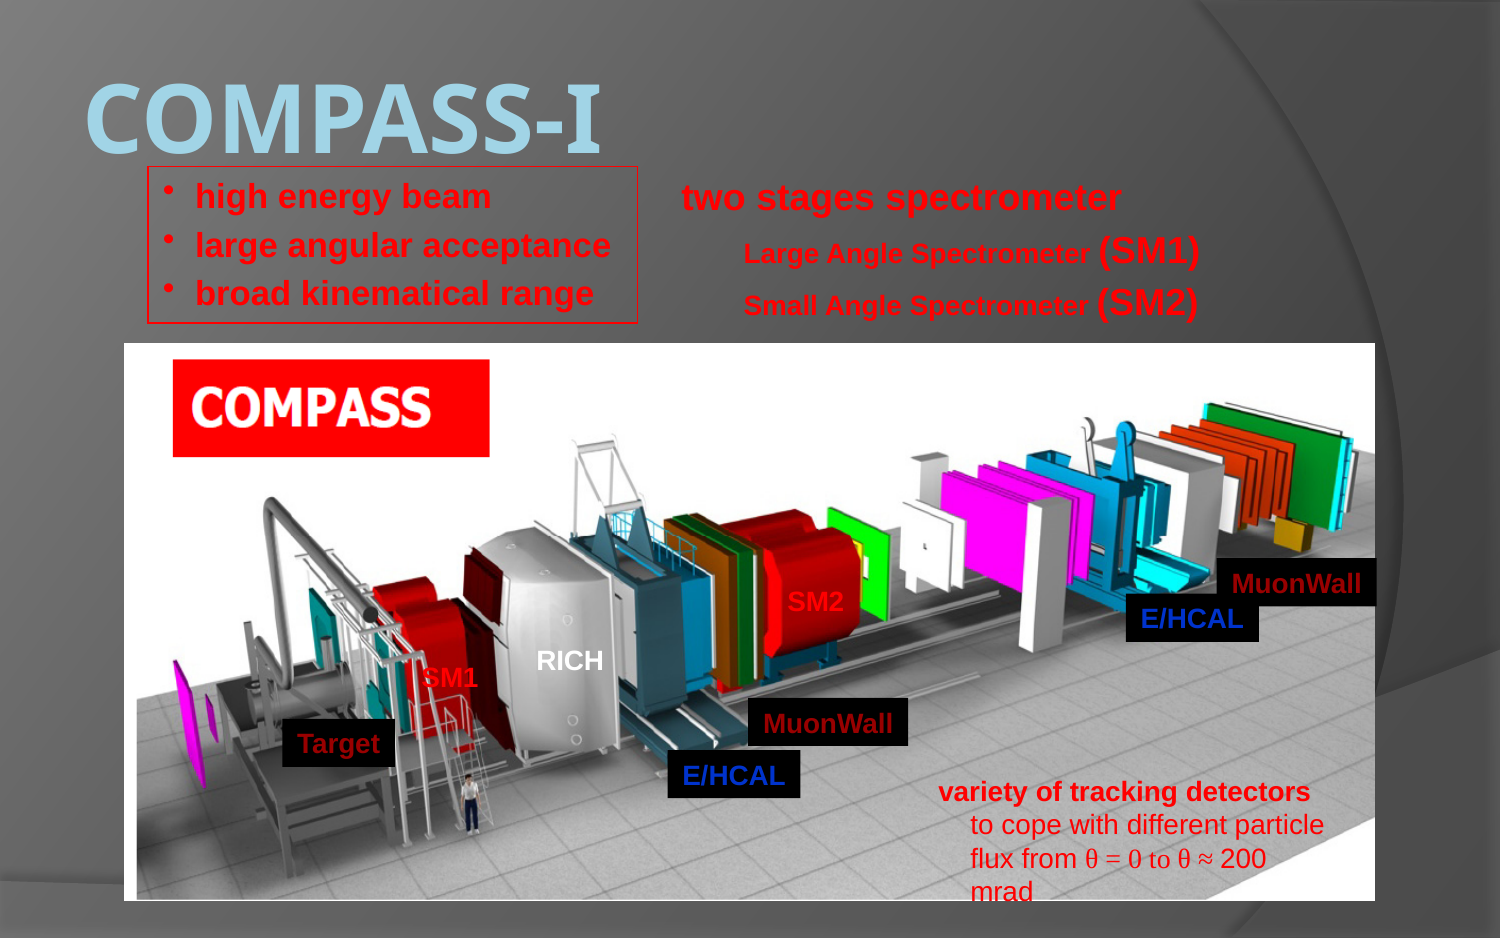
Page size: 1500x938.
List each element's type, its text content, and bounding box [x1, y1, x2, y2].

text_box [666, 711, 1378, 800]
picture [123, 343, 1376, 901]
text_box high energy beam large angular acceptance broad kinematical range [148, 166, 395, 323]
title COMPASS-I [75, 37, 1300, 194]
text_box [405, 165, 1418, 701]
